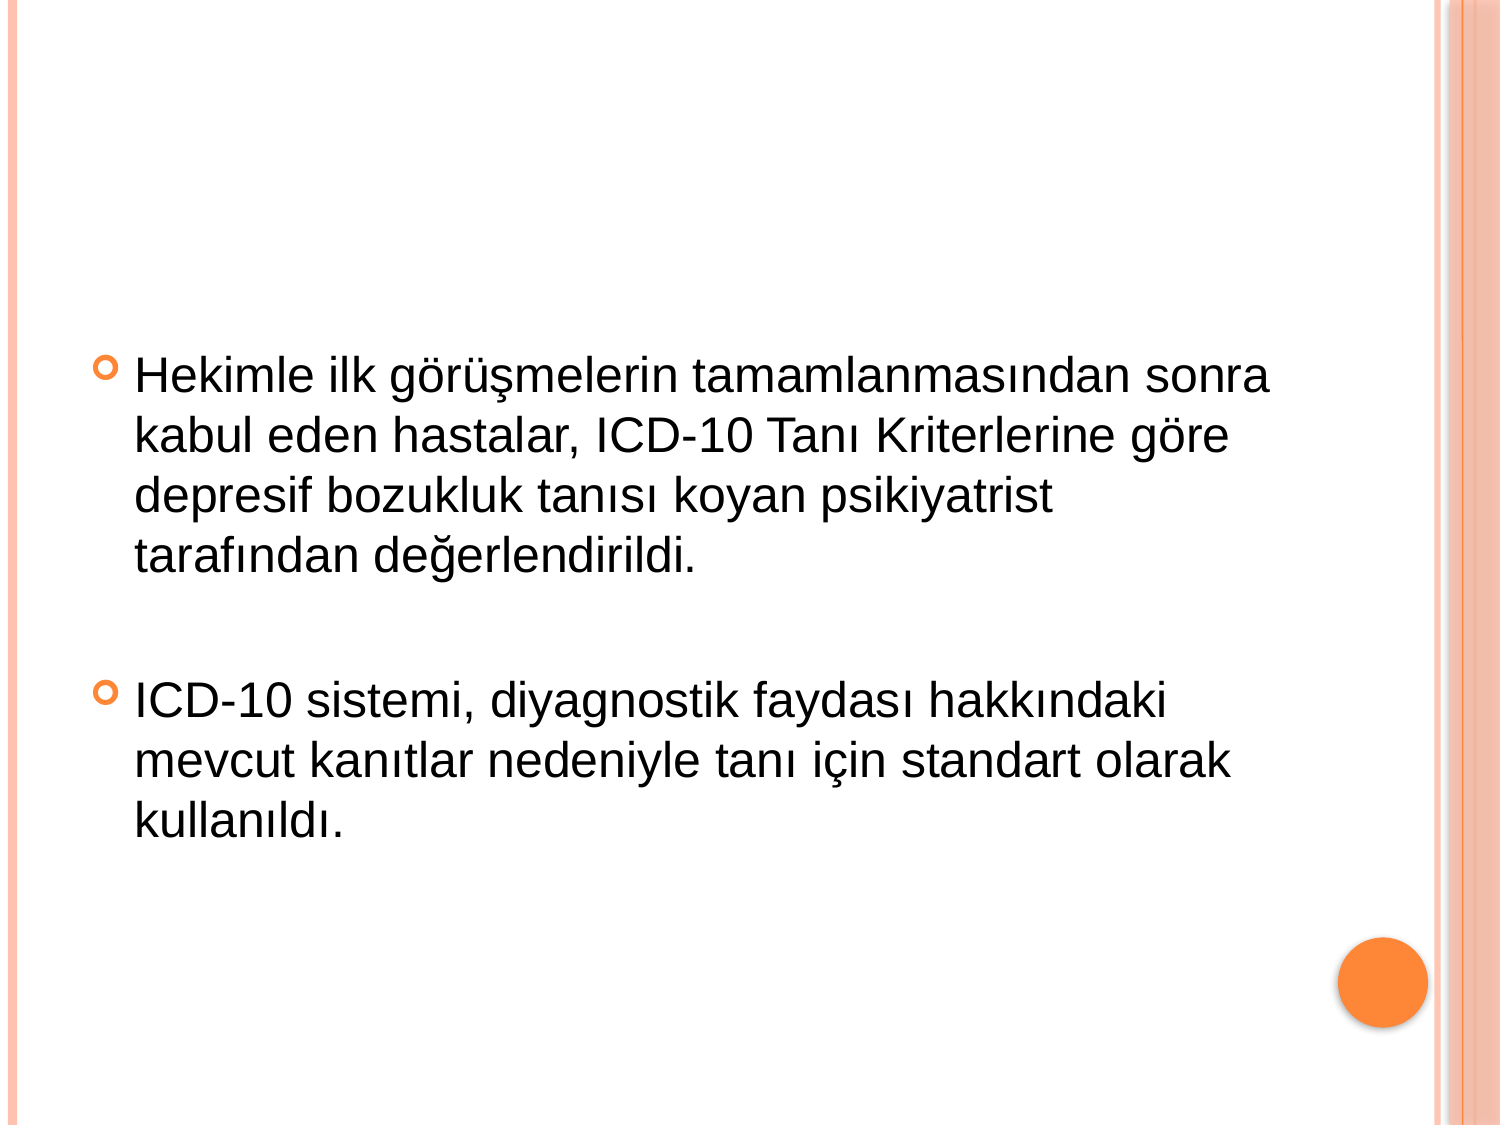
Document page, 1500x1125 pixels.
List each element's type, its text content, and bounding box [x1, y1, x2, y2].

list Hekimle ilk görüşmelerin tamamlanmasından sonra kabul eden hastalar, ICD-10 Tanı Kriterlerine göre depresif bozukluk tanısı koyan psikiyatrist tarafından değerlendirildi. ICD-10 sistemi, diyagnostik faydası hakkındaki mevcut kanıtlar nedeniyle tanı için standart olarak kullanıldı. [74, 262, 1301, 1063]
